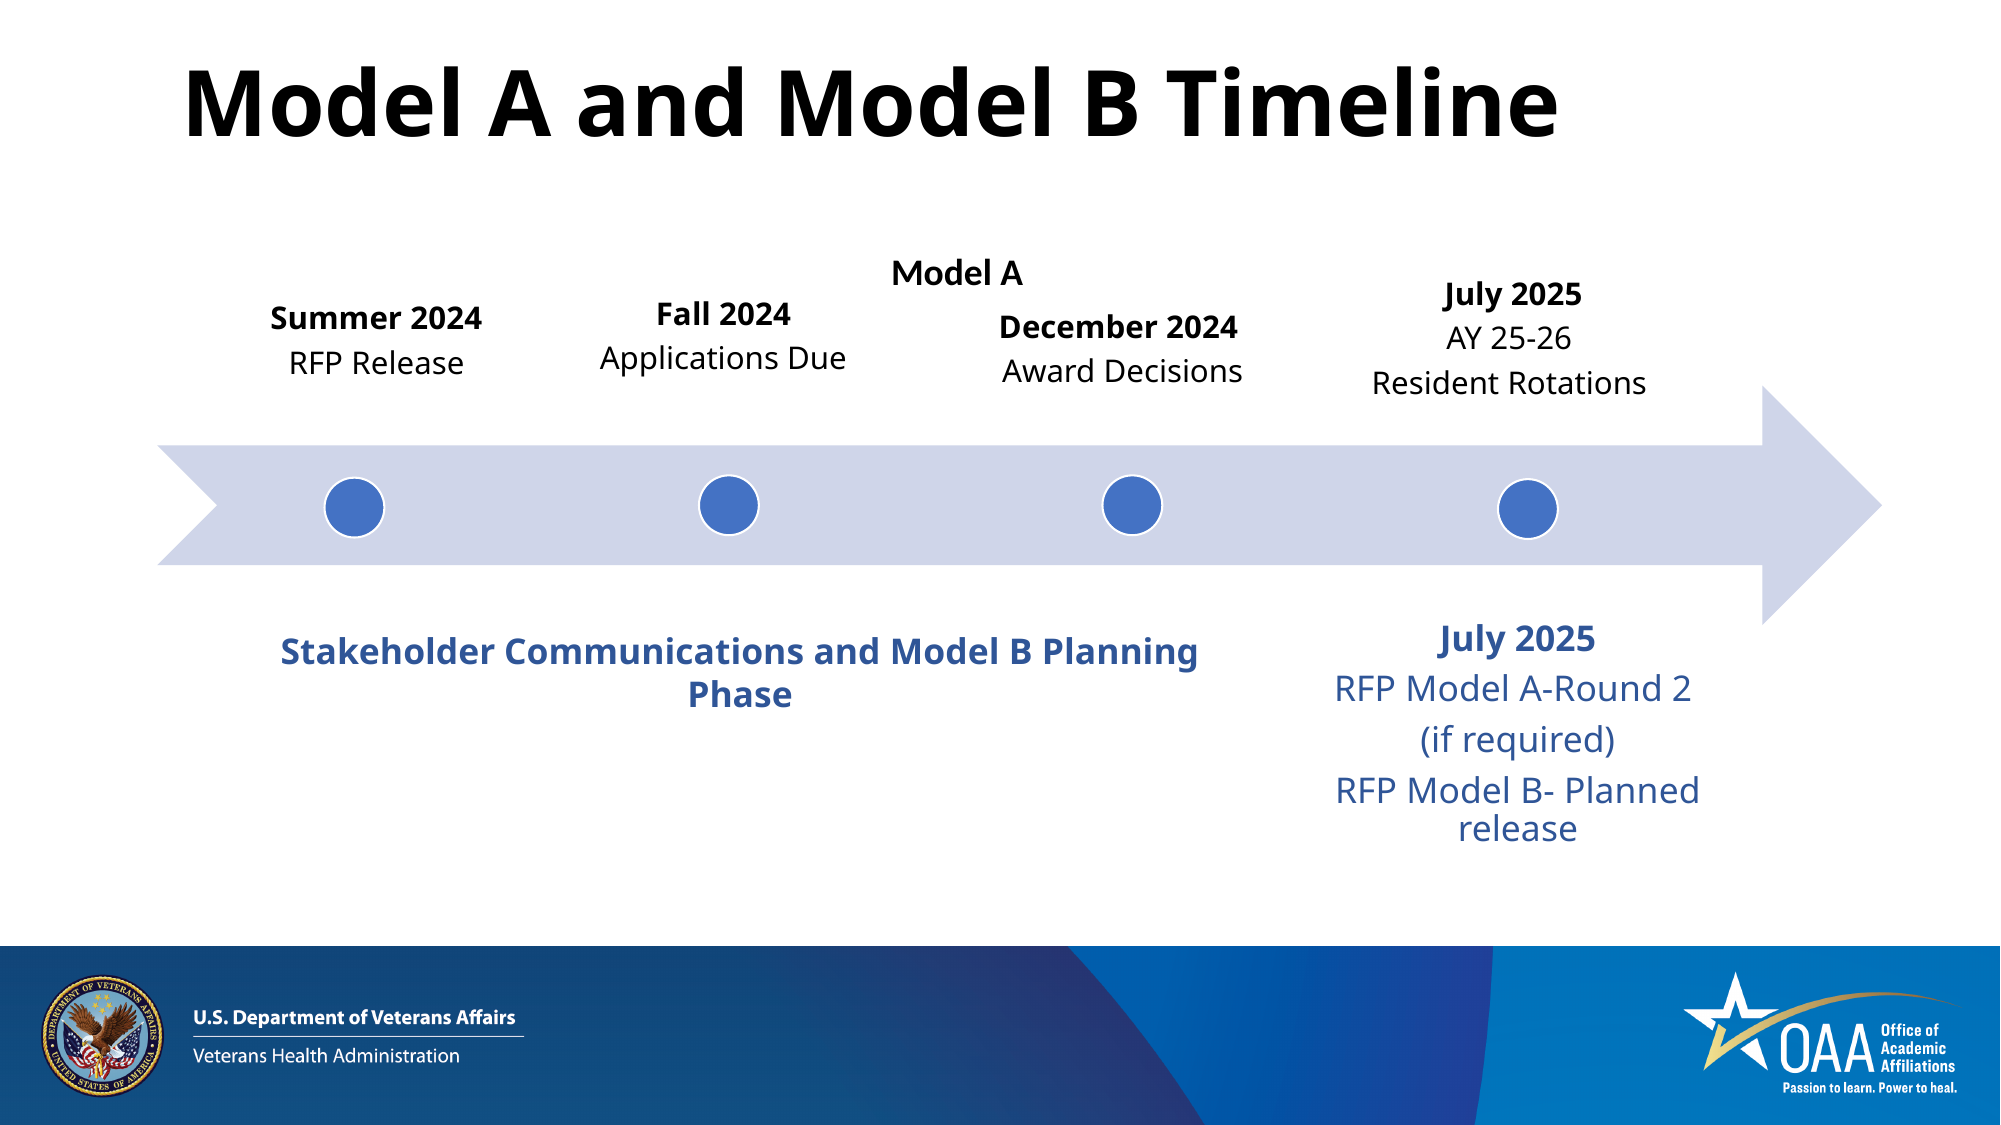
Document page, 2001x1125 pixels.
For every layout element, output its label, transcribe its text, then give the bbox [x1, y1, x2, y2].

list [157, 205, 1303, 805]
title Model A and Model B Timeline [166, 0, 1892, 205]
text_box [1259, 805, 1696, 881]
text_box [1303, 188, 2000, 822]
picture [0, 946, 2000, 1125]
